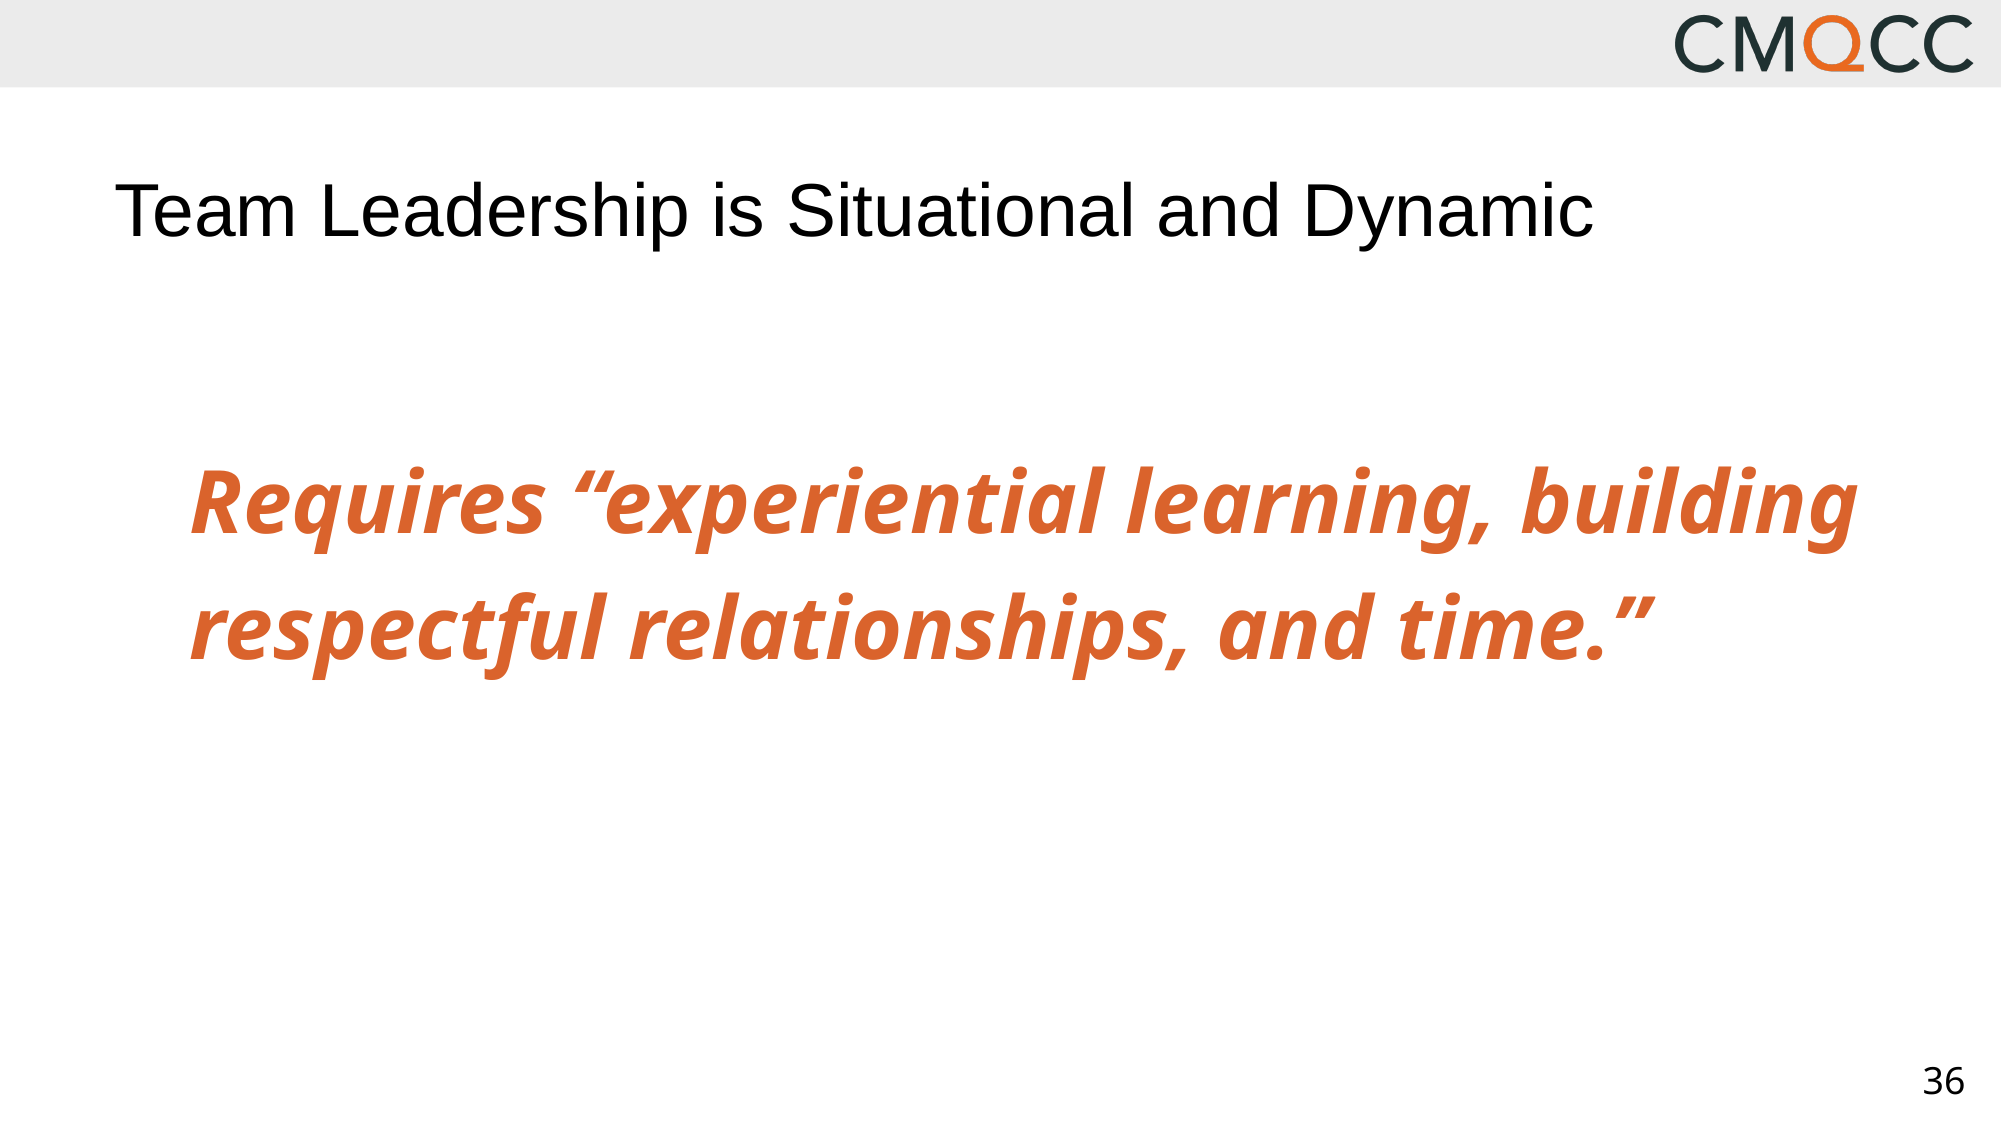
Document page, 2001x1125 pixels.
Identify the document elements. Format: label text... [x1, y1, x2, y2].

list Requires “experiential learning, building respectful relationships, and time.” [174, 324, 1975, 963]
title Team Leadership is Situational and Dynamic [99, 137, 1800, 288]
picture [1674, 12, 1975, 75]
